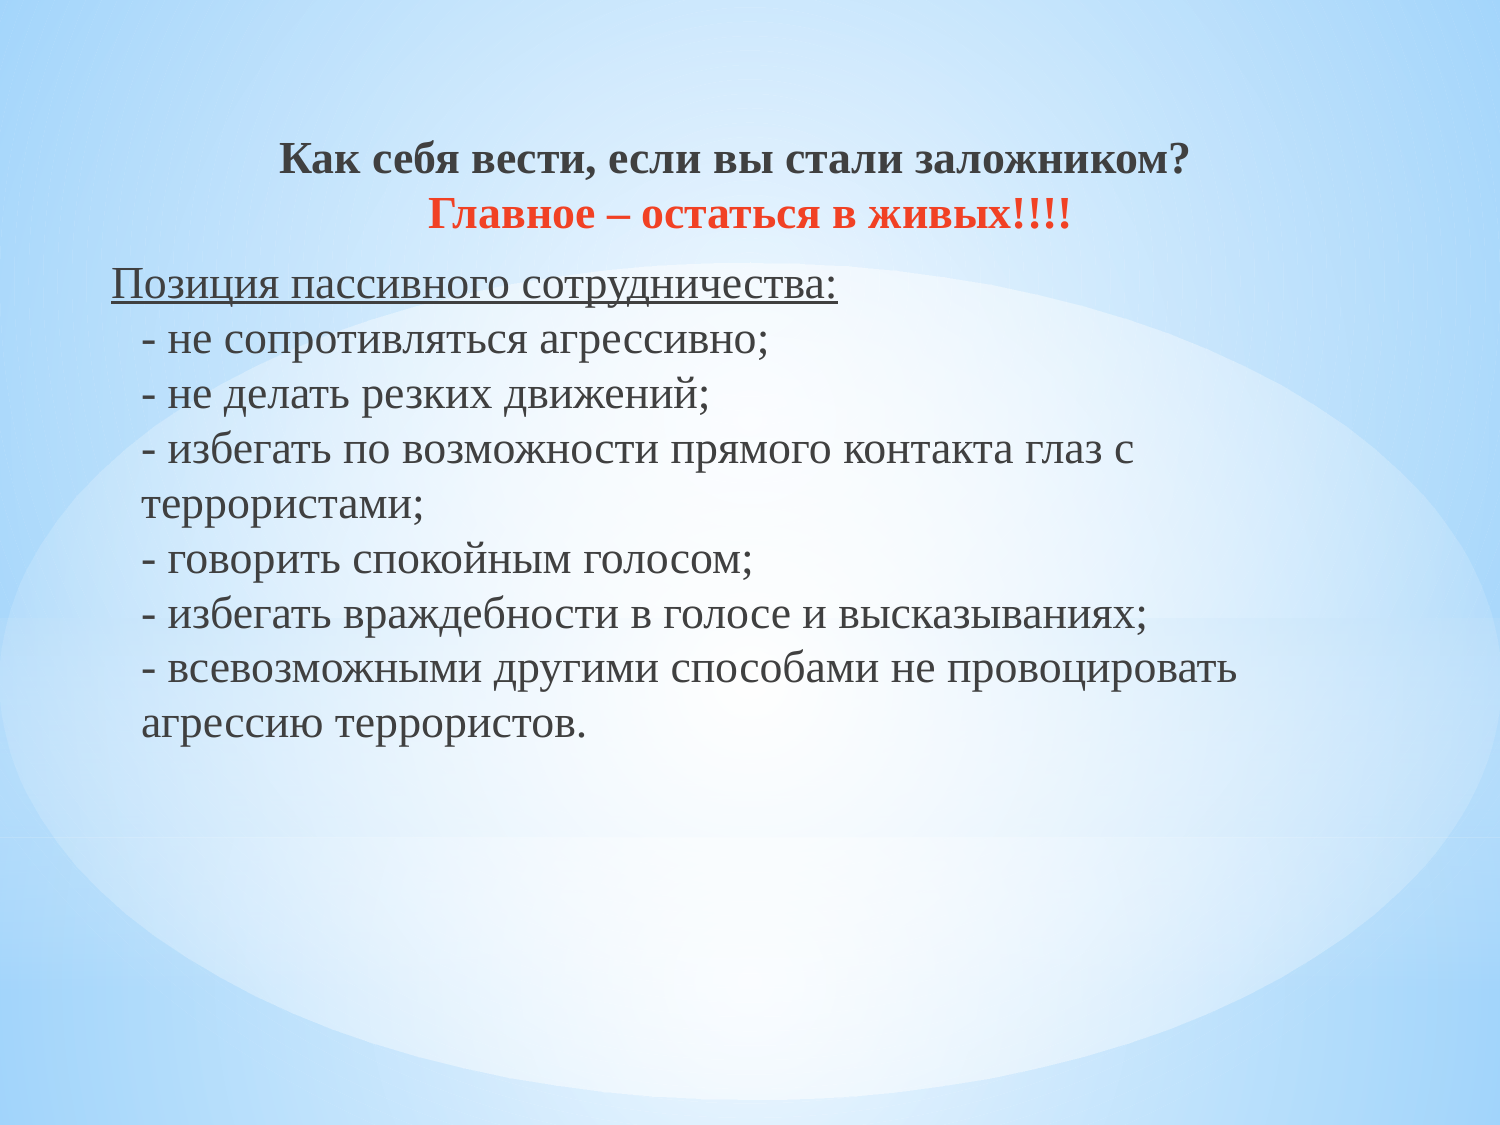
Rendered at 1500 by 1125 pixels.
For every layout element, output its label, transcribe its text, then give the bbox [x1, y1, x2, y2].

list Как себя вести, если вы стали заложником? Главное – остаться в живых!!!! Позиция пассивного сотрудничества: - не сопротивляться агрессивно; - не делать резких движений; - избегать по возможности прямого контакта глаз с террористами; - говорить спокойным голосом; - избегать враждебности в голосе и высказываниях; - всевозможными другими способами не провоцировать агрессию террористов. [88, 120, 1376, 929]
